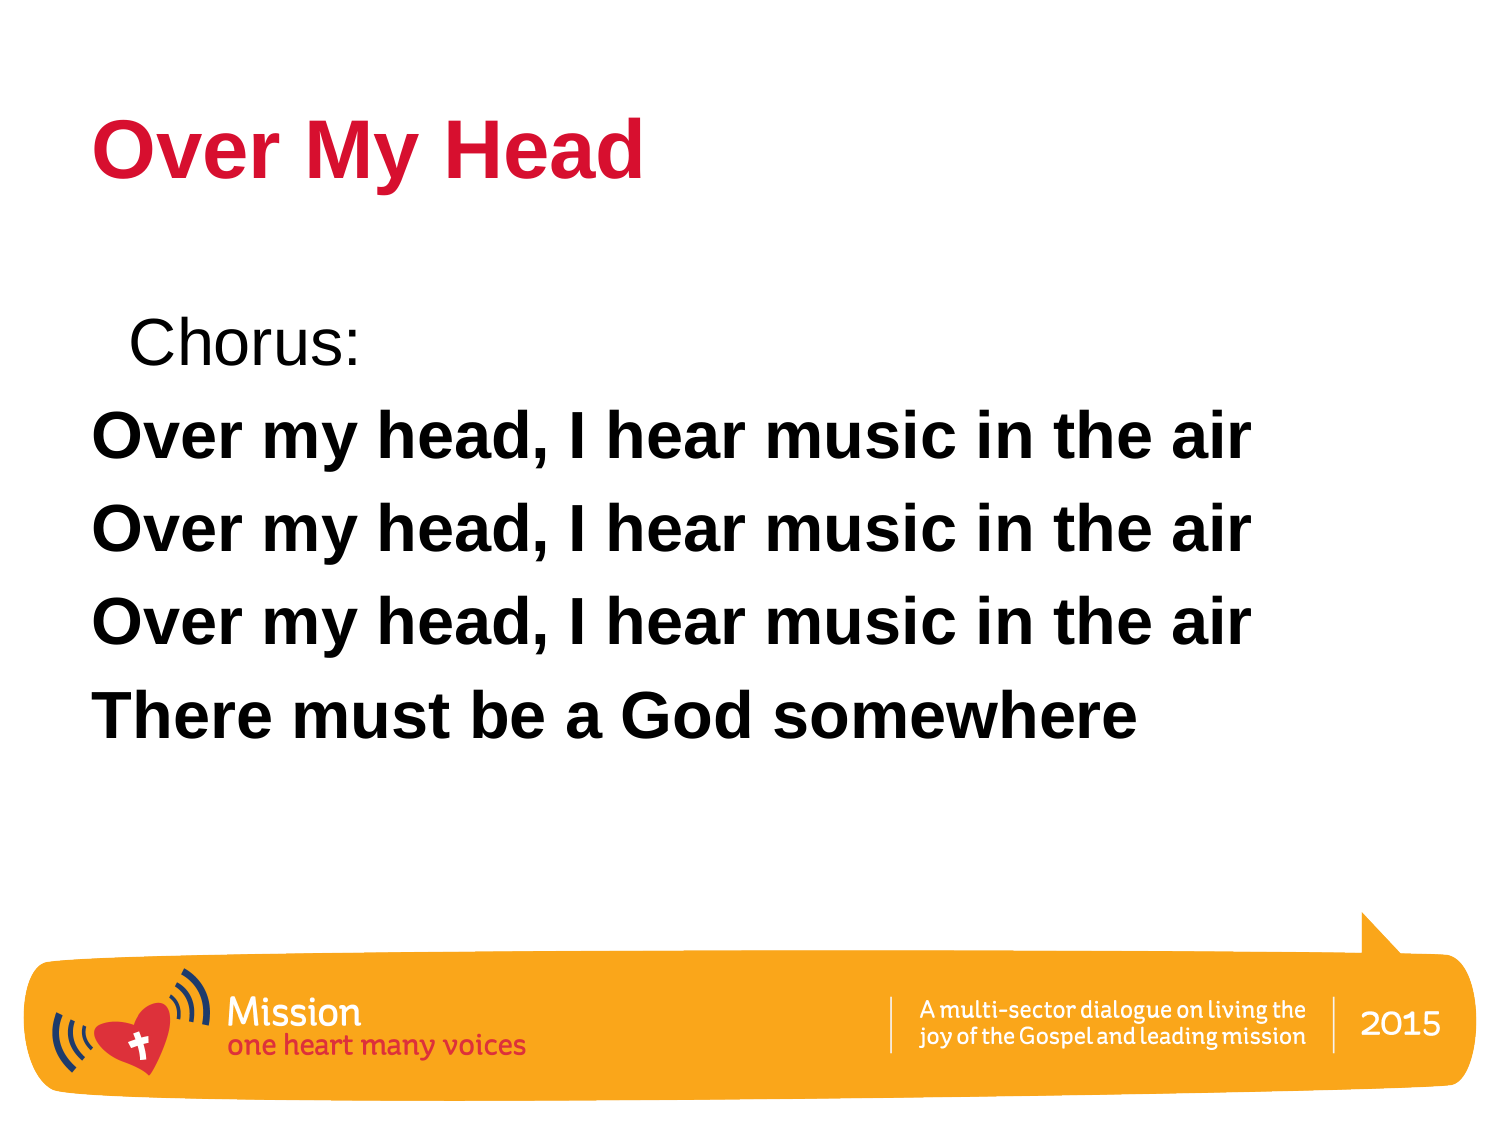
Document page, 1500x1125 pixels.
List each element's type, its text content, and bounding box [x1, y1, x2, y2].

picture [0, 905, 1500, 1125]
title Over My Head [76, 101, 1427, 231]
list Chorus: Over my head, I hear music in the air Over my head, I hear music in the air Over my head, I hear music in the air There must be a God somewhere [76, 290, 1427, 905]
